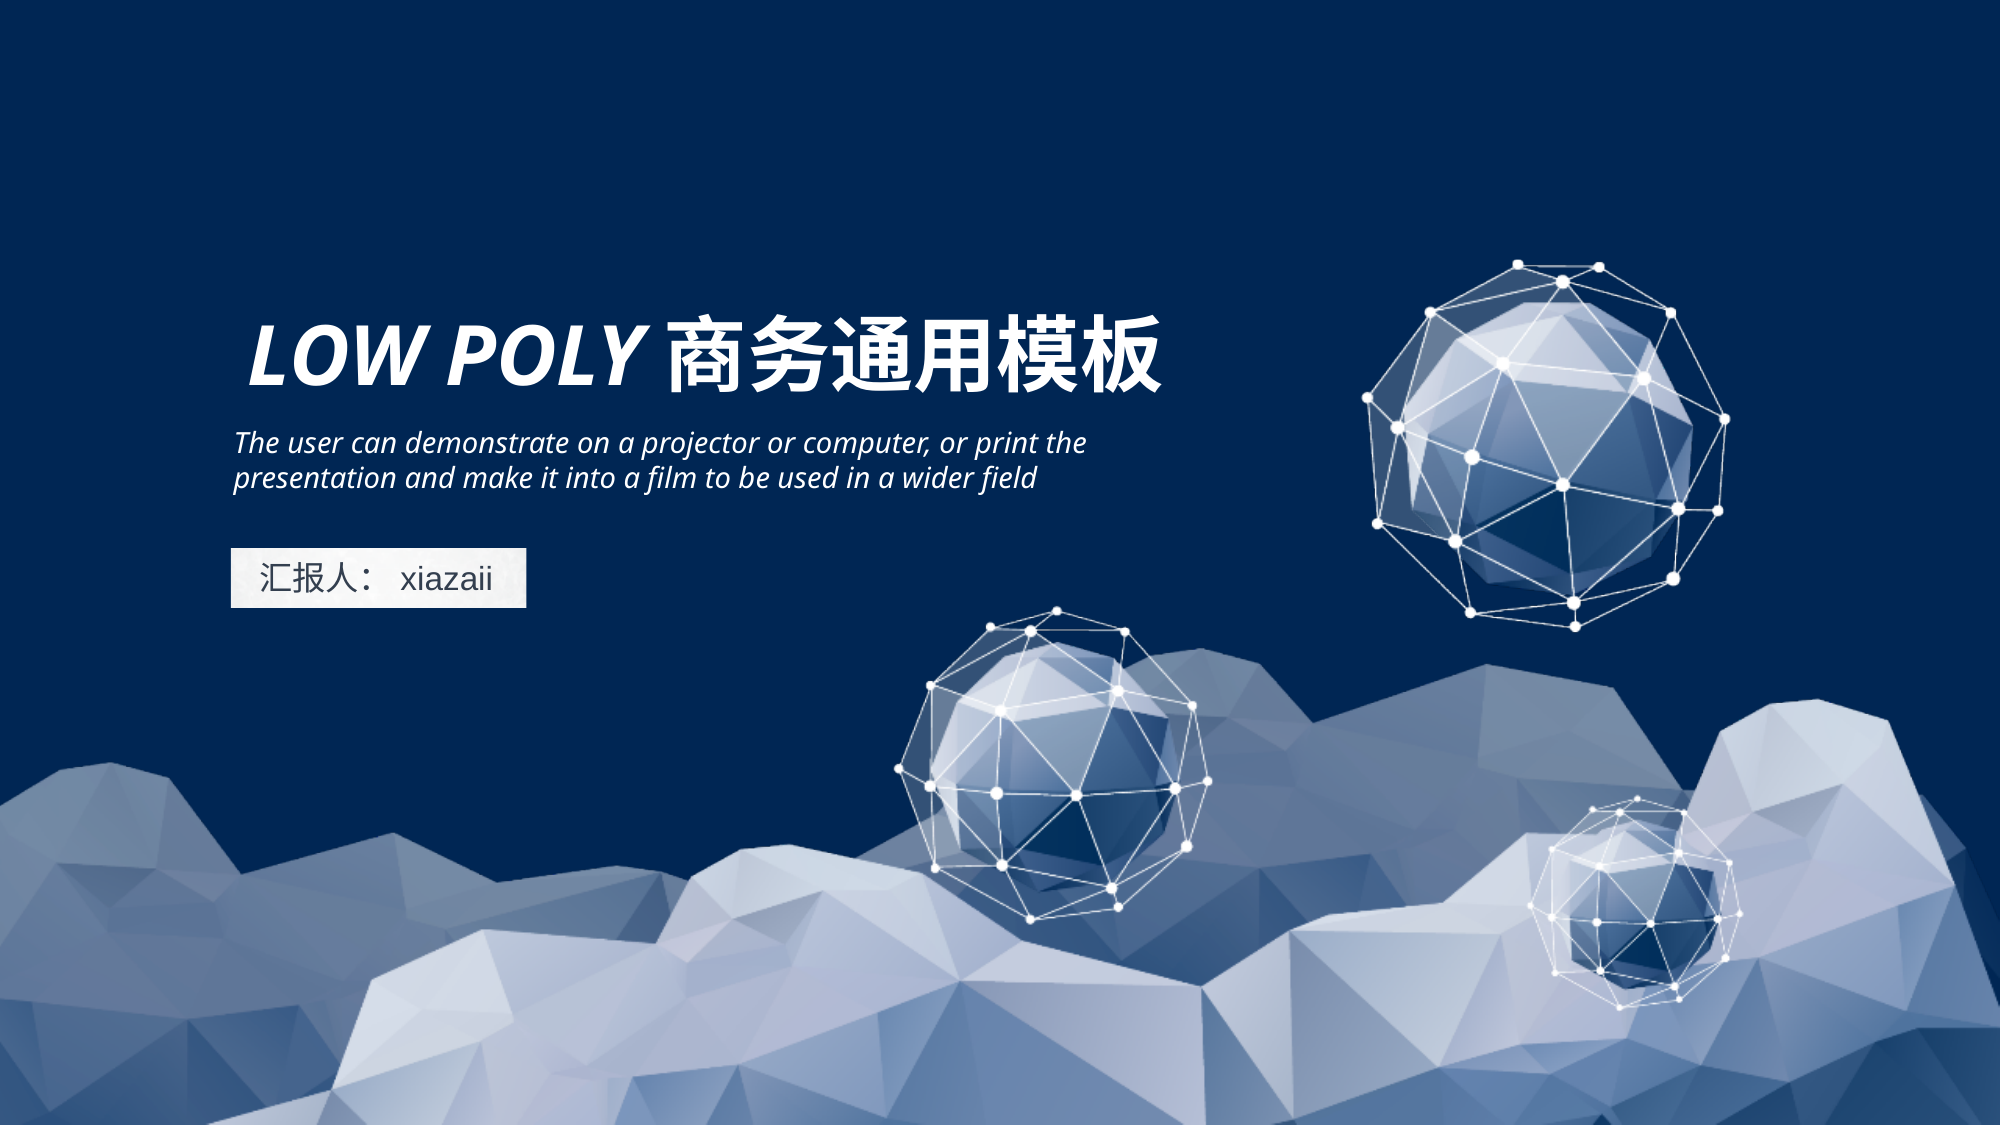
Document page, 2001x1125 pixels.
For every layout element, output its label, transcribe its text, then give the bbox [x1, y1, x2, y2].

text_box The user can demonstrate on a projector or computer, or print the presentation and make it into a film to be used in a wider field [218, 416, 1223, 502]
picture [0, 259, 2000, 1125]
text_box LOW POLY商务通用模板 [233, 295, 1179, 410]
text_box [230, 548, 527, 608]
